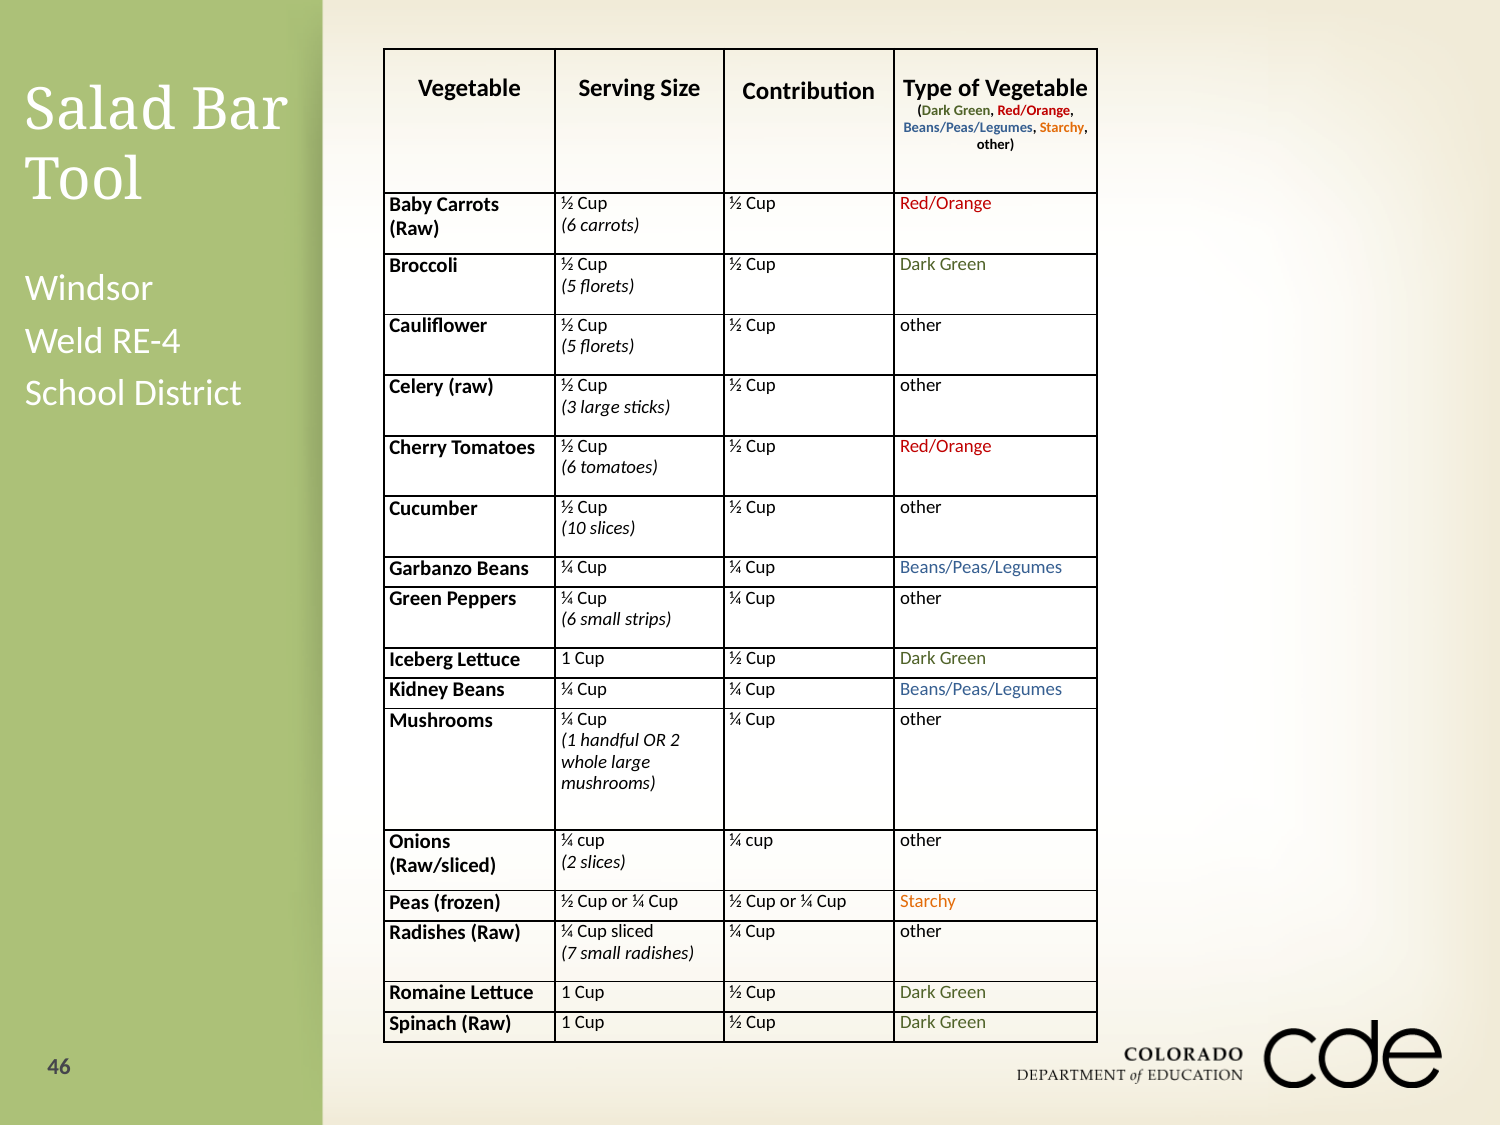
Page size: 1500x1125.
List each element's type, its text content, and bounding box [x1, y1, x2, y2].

table_cell other [895, 709, 1096, 829]
table_cell Cauliflower [385, 315, 554, 374]
table_header Serving Size [556, 50, 723, 192]
table_cell ¼ Cup [556, 679, 723, 708]
table_cell ½ Cup [725, 315, 893, 374]
table_cell other [895, 831, 1096, 890]
table_cell ½ Cup (6 tomatoes) [556, 437, 723, 495]
table_cell other [895, 497, 1096, 556]
table_cell ½ Cup (5 florets) [556, 255, 723, 314]
table_cell Red/Orange [895, 437, 1096, 495]
table_cell ¼ Cup [725, 588, 893, 647]
table_cell ½ Cup [725, 982, 893, 1011]
table_cell Green Peppers [385, 588, 554, 647]
table_cell ½ Cup [725, 649, 893, 677]
table_header Type of Vegetable (Dark Green, Red/Orange, Beans/Peas/Legumes, Starchy, other) [895, 50, 1096, 192]
table_cell ¼ Cup (1 handful OR 2 whole large mushrooms) [556, 709, 723, 829]
table_cell ¼ Cup (6 small strips) [556, 588, 723, 647]
table_cell Mushrooms [385, 709, 554, 829]
table_cell Peas (frozen) [385, 891, 554, 920]
table_cell ½ Cup [725, 1013, 893, 1041]
table_cell other [895, 376, 1096, 435]
table_cell ¼ cup [725, 831, 893, 890]
table_cell Radishes (Raw) [385, 922, 554, 981]
table_cell Onions (Raw/sliced) [385, 831, 554, 890]
table_cell ½ Cup [725, 437, 893, 495]
table_cell Beans/Peas/Legumes [895, 558, 1096, 586]
table_cell Baby Carrots (Raw) [385, 194, 554, 253]
table_cell Red/Orange [895, 194, 1096, 253]
table_cell ½ Cup [725, 497, 893, 556]
table_cell Dark Green [895, 1013, 1096, 1041]
table_cell ½ Cup (5 florets) [556, 315, 723, 374]
table_cell ¼ Cup [725, 709, 893, 829]
table_cell Romaine Lettuce [385, 982, 554, 1011]
list Windsor Weld RE-4 School District [9, 263, 324, 726]
table_cell ½ Cup (3 large sticks) [556, 376, 723, 435]
table_cell ¼ cup (2 slices) [556, 831, 723, 890]
table_cell Dark Green [895, 649, 1096, 677]
title Salad Bar Tool [9, 48, 324, 219]
table_cell Dark Green [895, 255, 1096, 314]
table_cell Iceberg Lettuce [385, 649, 554, 677]
table_cell Cucumber [385, 497, 554, 556]
table_cell Dark Green [895, 982, 1096, 1011]
table_cell Celery (raw) [385, 376, 554, 435]
table_cell 1 Cup [556, 649, 723, 677]
table_cell ½ Cup (10 slices) [556, 497, 723, 556]
table_cell ½ Cup [725, 255, 893, 314]
table_cell ¼ Cup [556, 558, 723, 586]
table_cell ¼ Cup [725, 922, 893, 981]
table_header Vegetable [385, 50, 554, 192]
table_cell ¼ Cup sliced (7 small radishes) [556, 922, 723, 981]
table_cell other [895, 922, 1096, 981]
table_cell ¼ Cup [725, 558, 893, 586]
table_header Contribution [725, 50, 893, 192]
table_cell other [895, 588, 1096, 647]
footer 46 [32, 1042, 324, 1088]
table_cell Broccoli [385, 255, 554, 314]
table_cell Beans/Peas/Legumes [895, 679, 1096, 708]
table_cell ¼ Cup [725, 679, 893, 708]
table_cell Spinach (Raw) [385, 1013, 554, 1041]
table_cell Starchy [895, 891, 1096, 920]
table_cell ½ Cup (6 carrots) [556, 194, 723, 253]
table_cell Kidney Beans [385, 679, 554, 708]
table_cell ½ Cup [725, 376, 893, 435]
table_cell Garbanzo Beans [385, 558, 554, 586]
picture [0, 0, 1500, 1125]
table_cell ½ Cup [725, 194, 893, 253]
table_cell other [895, 315, 1096, 374]
table_cell 1 Cup [556, 1013, 723, 1041]
table_cell Cherry Tomatoes [385, 437, 554, 495]
table_cell 1 Cup [556, 982, 723, 1011]
table_cell ½ Cup or ¼ Cup [725, 891, 893, 920]
table_cell ½ Cup or ¼ Cup [556, 891, 723, 920]
